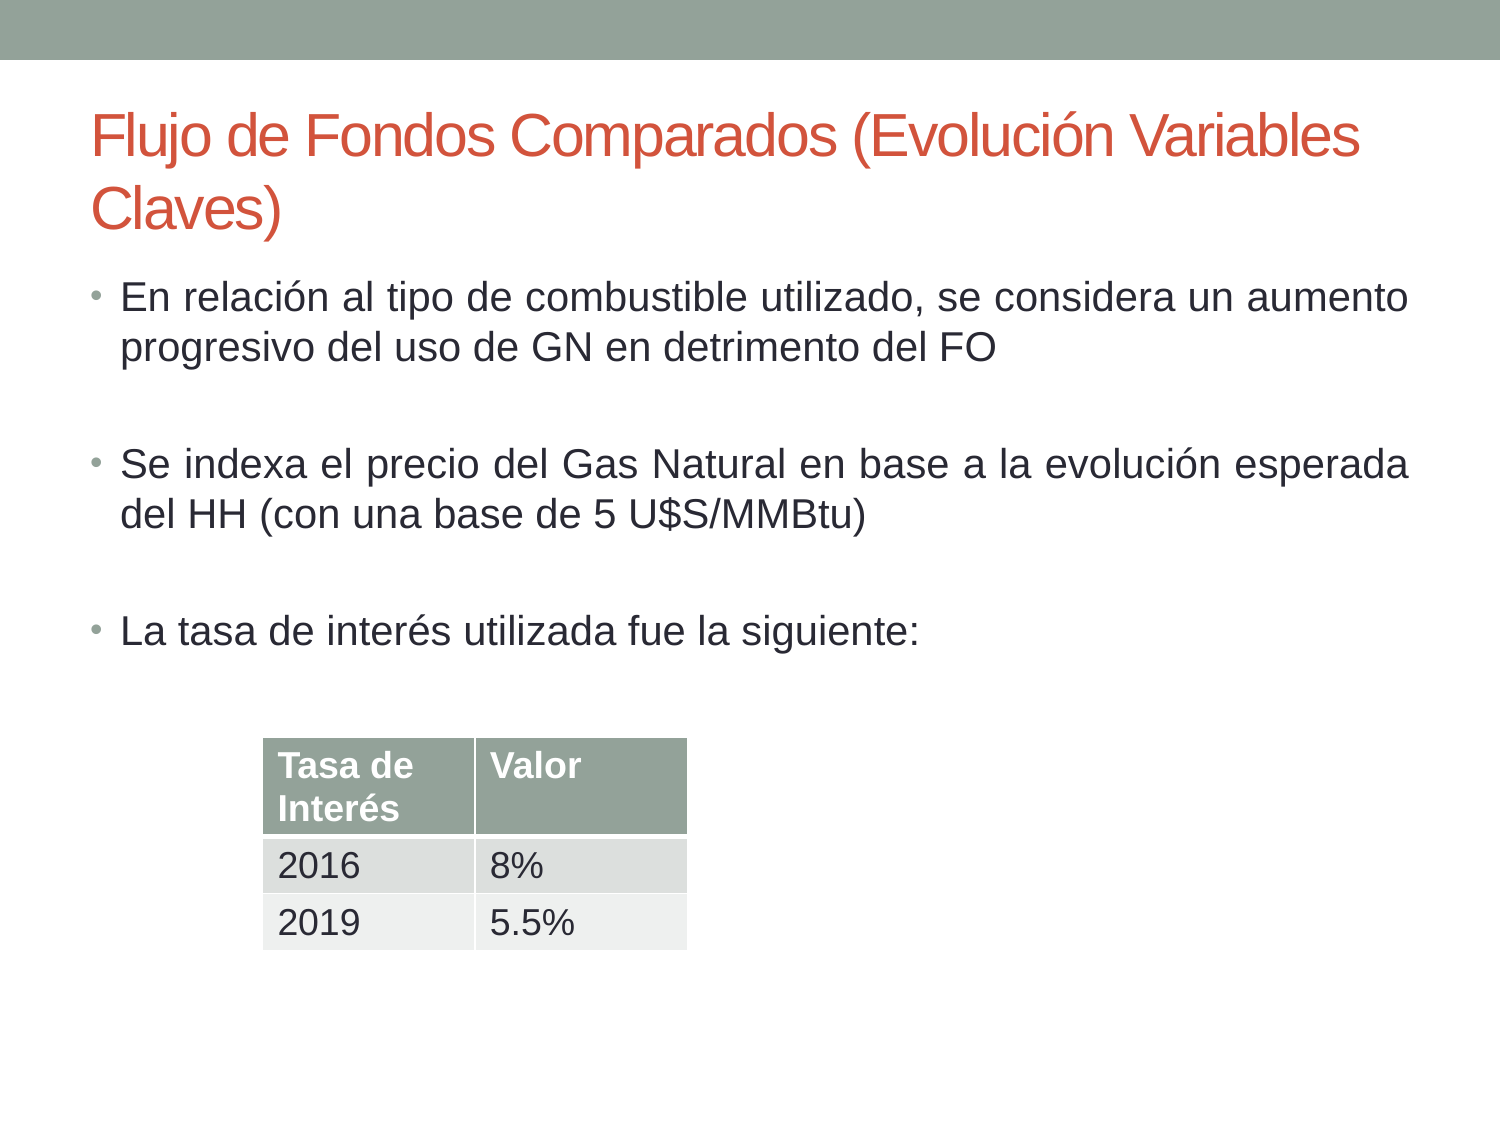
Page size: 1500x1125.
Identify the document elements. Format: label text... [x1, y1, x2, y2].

table_cell 8% [476, 839, 687, 893]
table_cell 2016 [263, 839, 474, 893]
table_cell 5.5% [476, 894, 687, 950]
title Flujo de Fondos Comparados (Evolución Variables Claves) [75, 87, 1425, 250]
table_header Valor [476, 738, 687, 834]
list En relación al tipo de combustible utilizado, se considera un aumento progresivo del uso de GN en detrimento del FO Se indexa el precio del Gas Natural en base a la evolución esperada del HH (con una base de 5 U$S/MMBtu) La tasa de interés utilizada fue la siguiente: [75, 262, 1425, 1063]
table_cell 2019 [263, 894, 474, 950]
table_header Tasa de Interés [263, 738, 474, 834]
